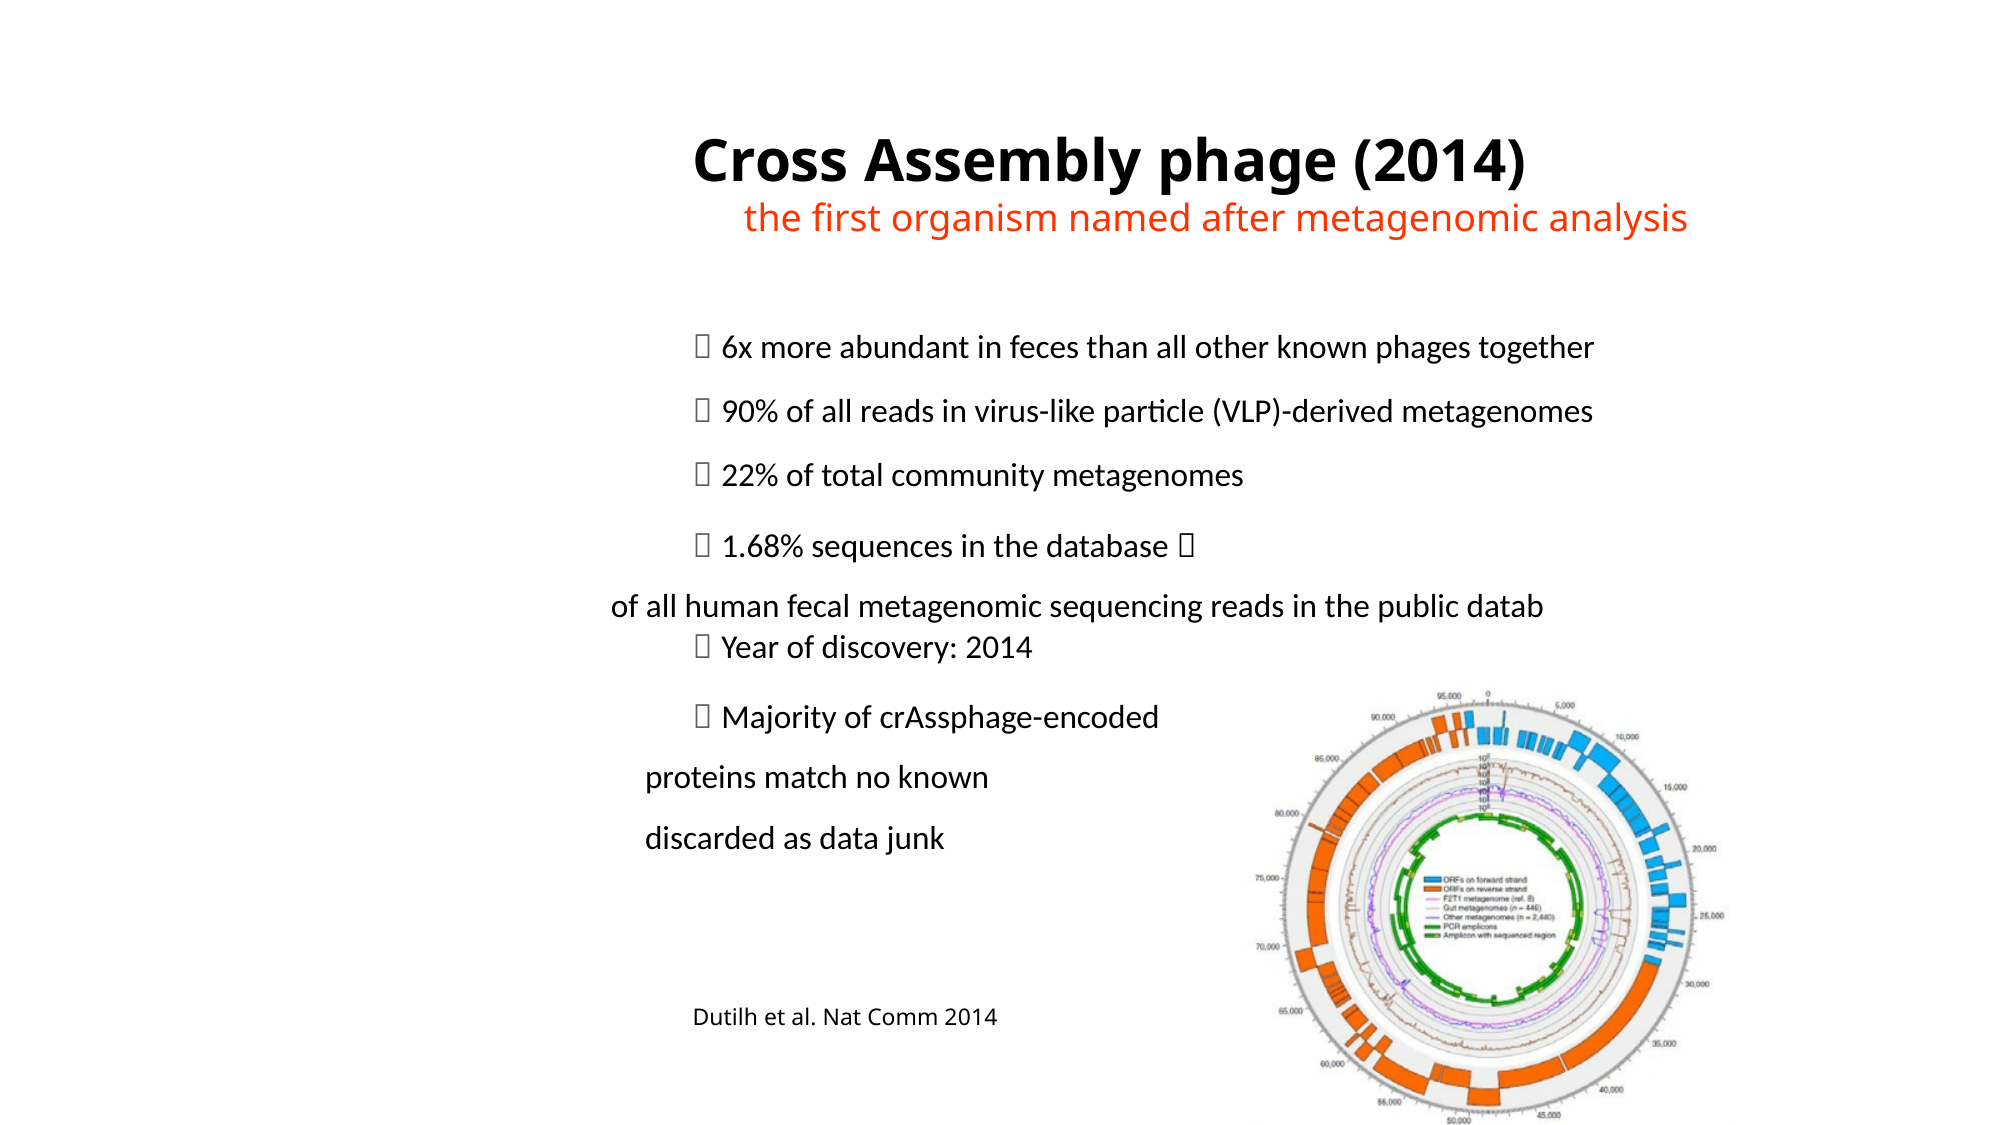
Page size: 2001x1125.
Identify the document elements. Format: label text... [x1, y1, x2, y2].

text_box [250, 42, 1722, 1125]
picture [1218, 676, 1750, 1125]
text_box Cross Assembly phage (2014) the first organism named after metagenomic analysis  6x more abundant in feces than all other known phages together  90% of all reads in virus-like particle (VLP)-derived metagenomes  22% of total community metagenomes  1.68% sequences in the database  of all human fecal metagenomic sequencing reads in the public datab  Year of discovery: 2014  Majority of crAssphage-encoded proteins match no known discarded as data junk Dutilh et al. Nat Comm 2014 [279, 43, 1750, 1031]
